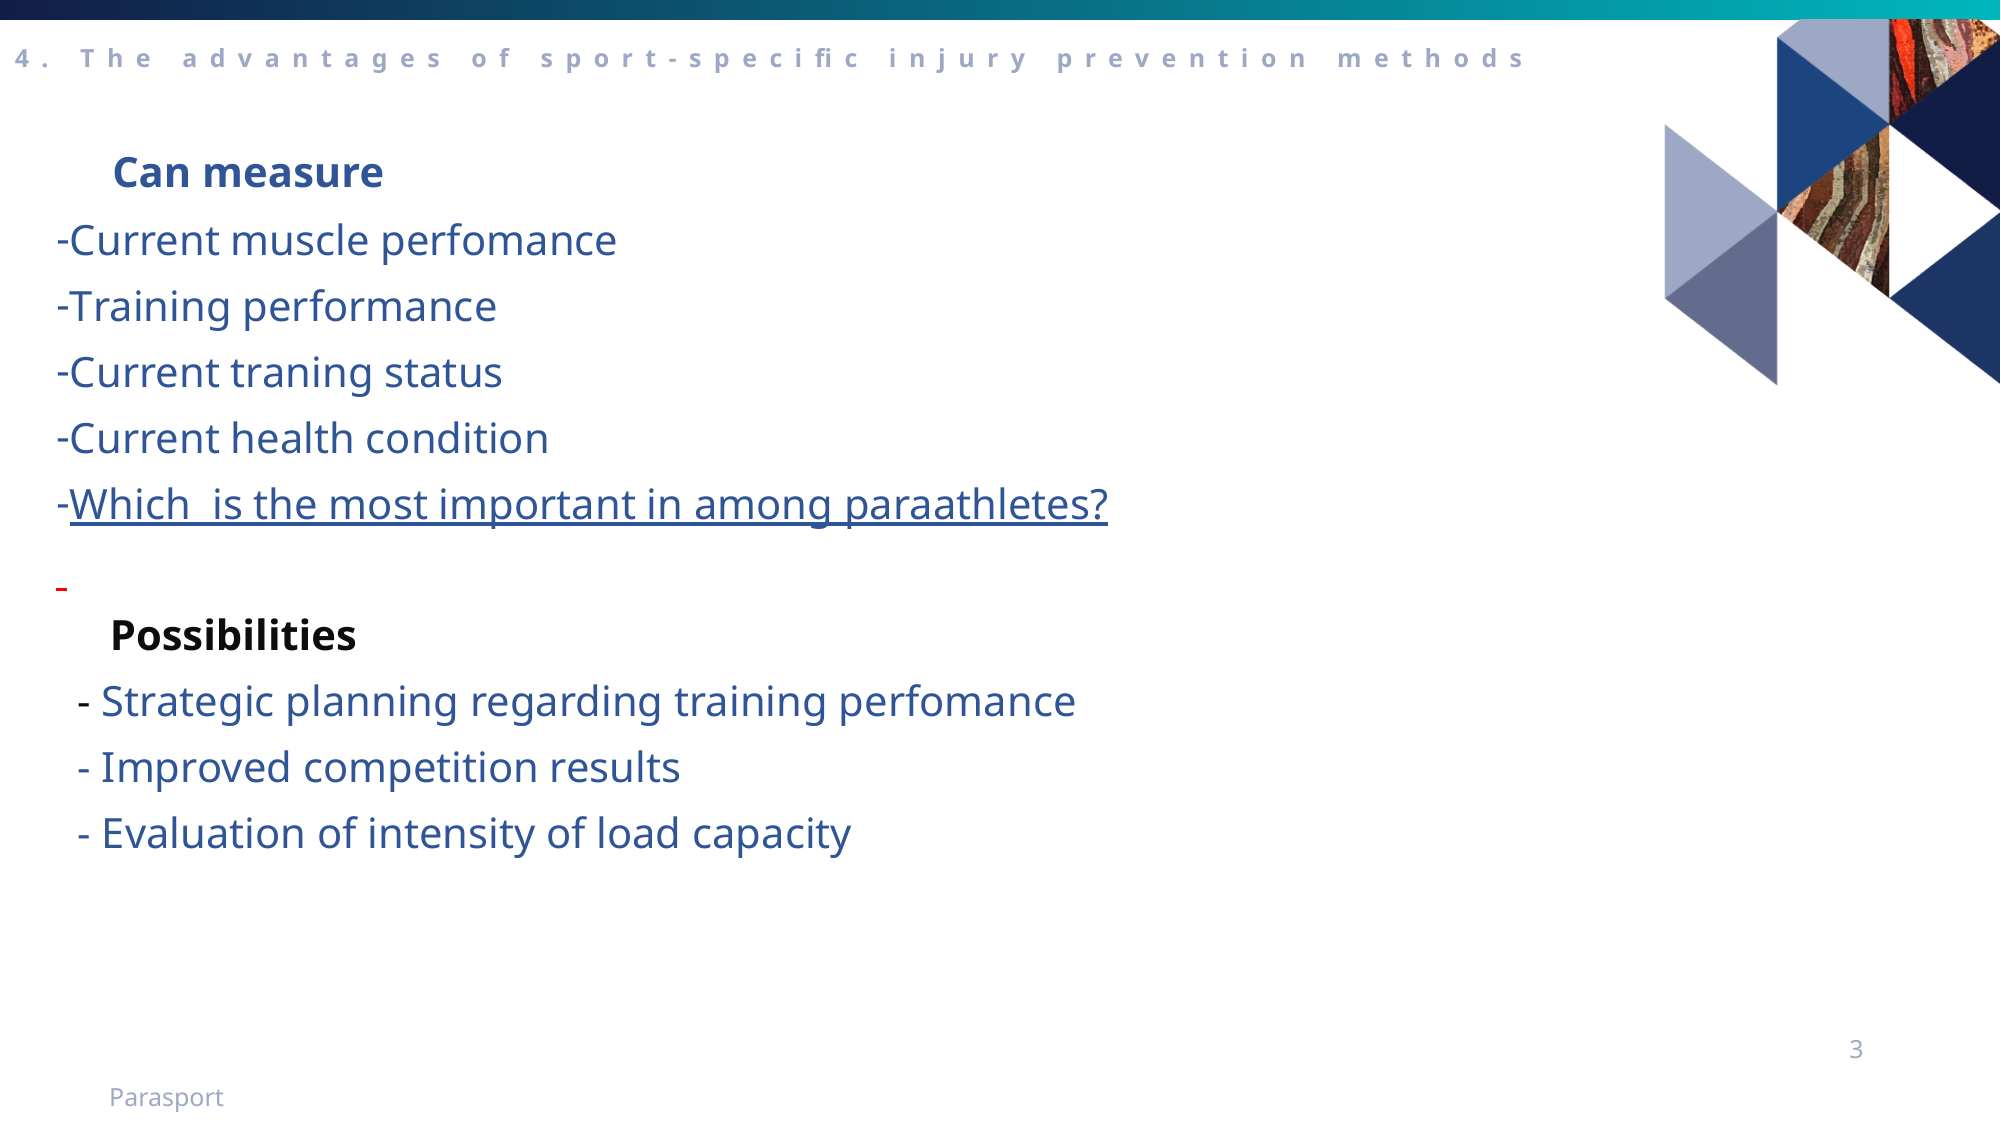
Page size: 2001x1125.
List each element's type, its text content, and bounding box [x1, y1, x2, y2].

text_box 3 [1778, 1006, 1879, 1072]
picture [1664, 18, 2000, 386]
text_box Parasport [94, 1090, 779, 1120]
text_box Can measure Current muscle perfomance Training performance Current traning status Current health condition Which is the most important in among paraathletes? Possibilities - Strategic planning regarding training perfomance - Improved competition results - Evaluation of intensity of load capacity [41, 137, 1778, 1090]
text_box 4. The advantages of sport-specific injury prevention methods [0, 35, 1604, 81]
text_box [0, 0, 2000, 20]
